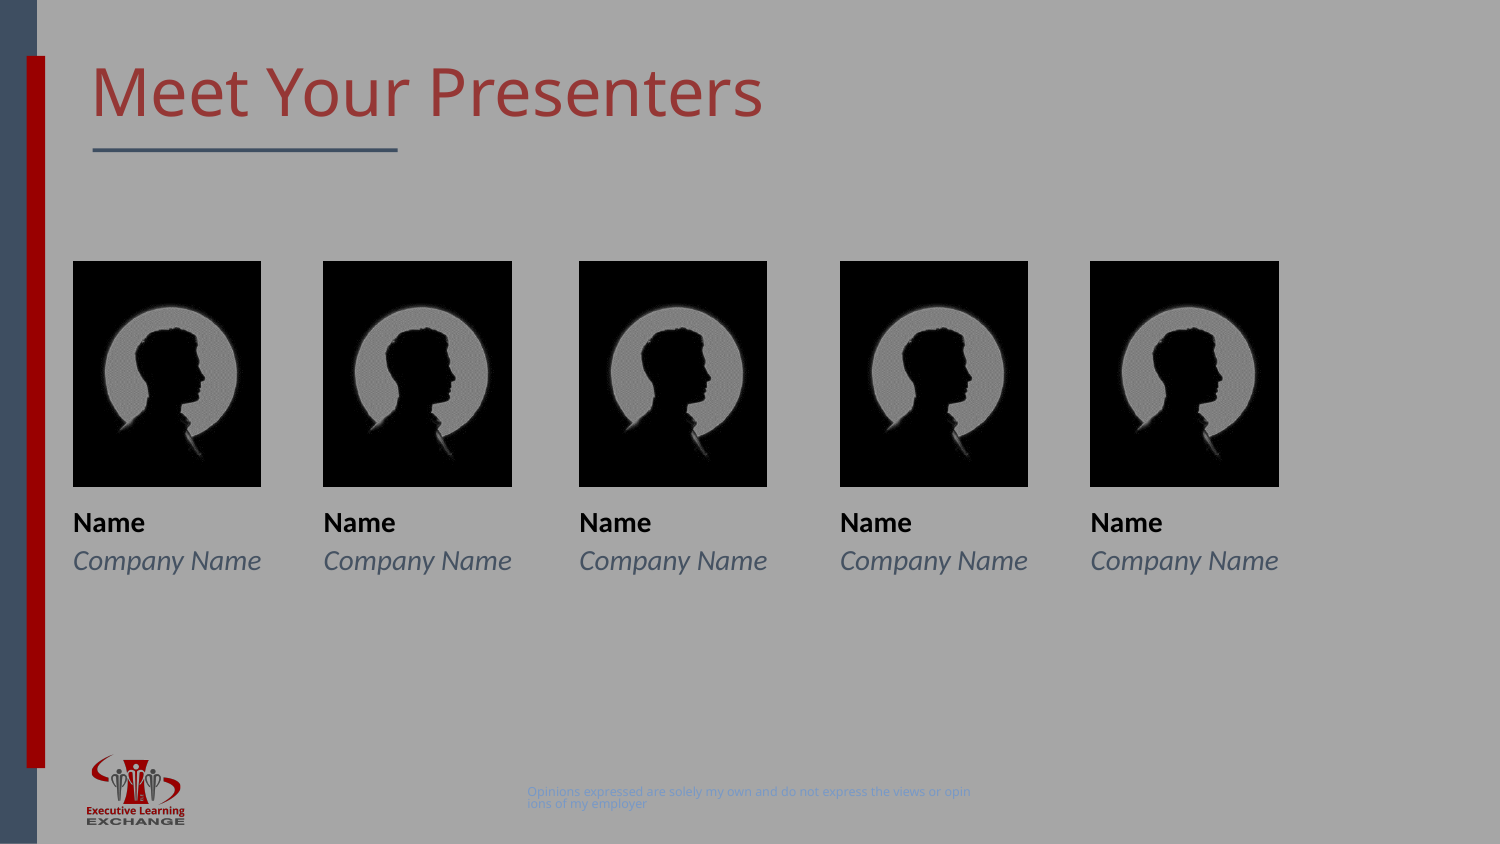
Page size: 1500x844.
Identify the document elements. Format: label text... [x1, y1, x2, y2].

text_box Company Name [579, 541, 772, 577]
text_box Name [323, 503, 512, 539]
title Meet Your Presenters [75, 33, 1425, 146]
picture [1090, 261, 1279, 487]
text_box Name [579, 503, 767, 539]
text_box Name [1090, 503, 1279, 539]
picture [839, 261, 1028, 487]
footer Opinions expressed are solely my own and do not express the views or opinions of my employer [512, 770, 988, 815]
picture [72, 261, 261, 487]
text_box Company Name [323, 541, 517, 577]
text_box Company Name [73, 541, 266, 577]
text_box Name [840, 503, 1028, 539]
picture [579, 261, 768, 487]
text_box Company Name [1090, 541, 1284, 577]
picture [323, 261, 512, 487]
picture [87, 752, 185, 827]
text_box Name [73, 503, 261, 539]
text_box Company Name [840, 541, 1033, 577]
